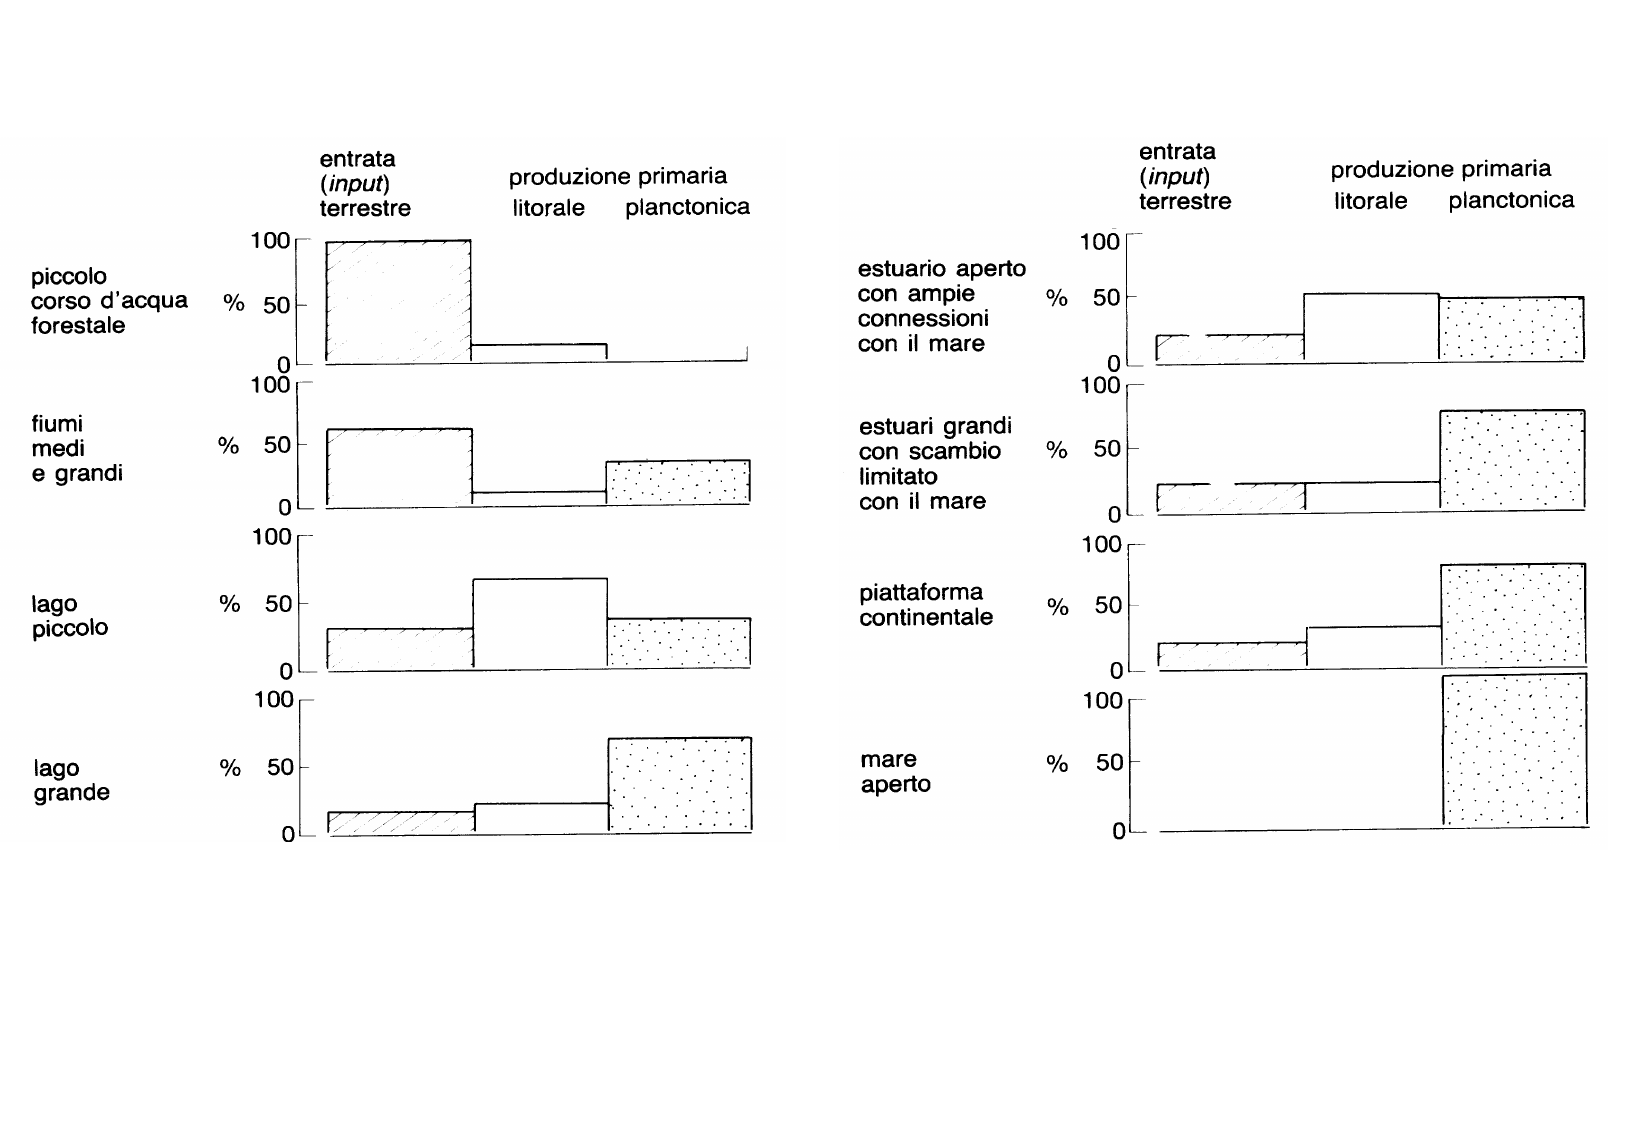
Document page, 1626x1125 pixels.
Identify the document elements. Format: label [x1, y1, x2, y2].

picture [0, 137, 786, 842]
picture [839, 137, 1608, 851]
